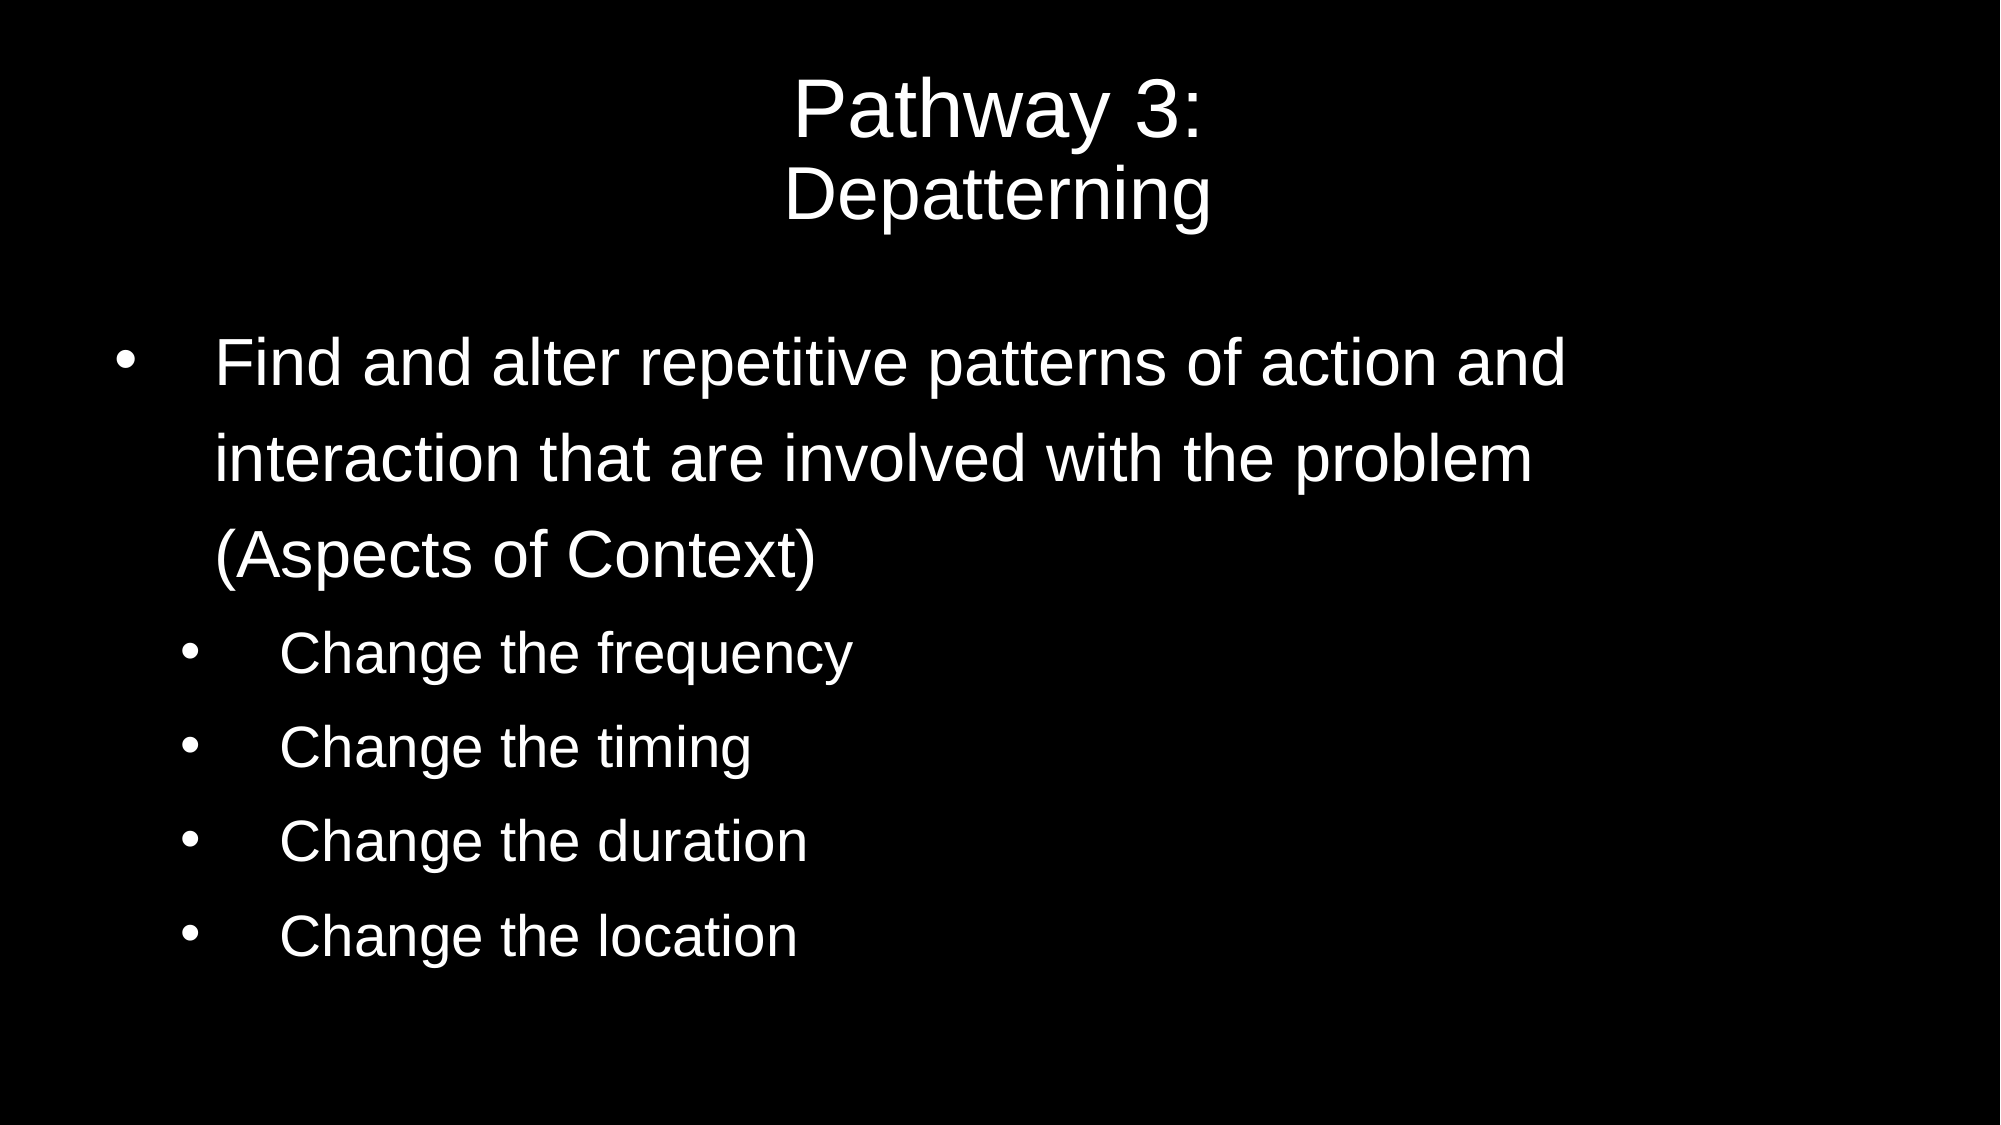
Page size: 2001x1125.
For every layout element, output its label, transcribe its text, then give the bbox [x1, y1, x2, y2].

list Find and alter repetitive patterns of action and interaction that are involved with the problem (Aspects of Context) Change the frequency Change the timing Change the duration Change the location [99, 295, 1688, 1063]
title Pathway 3: Depatterning [148, 27, 1849, 274]
